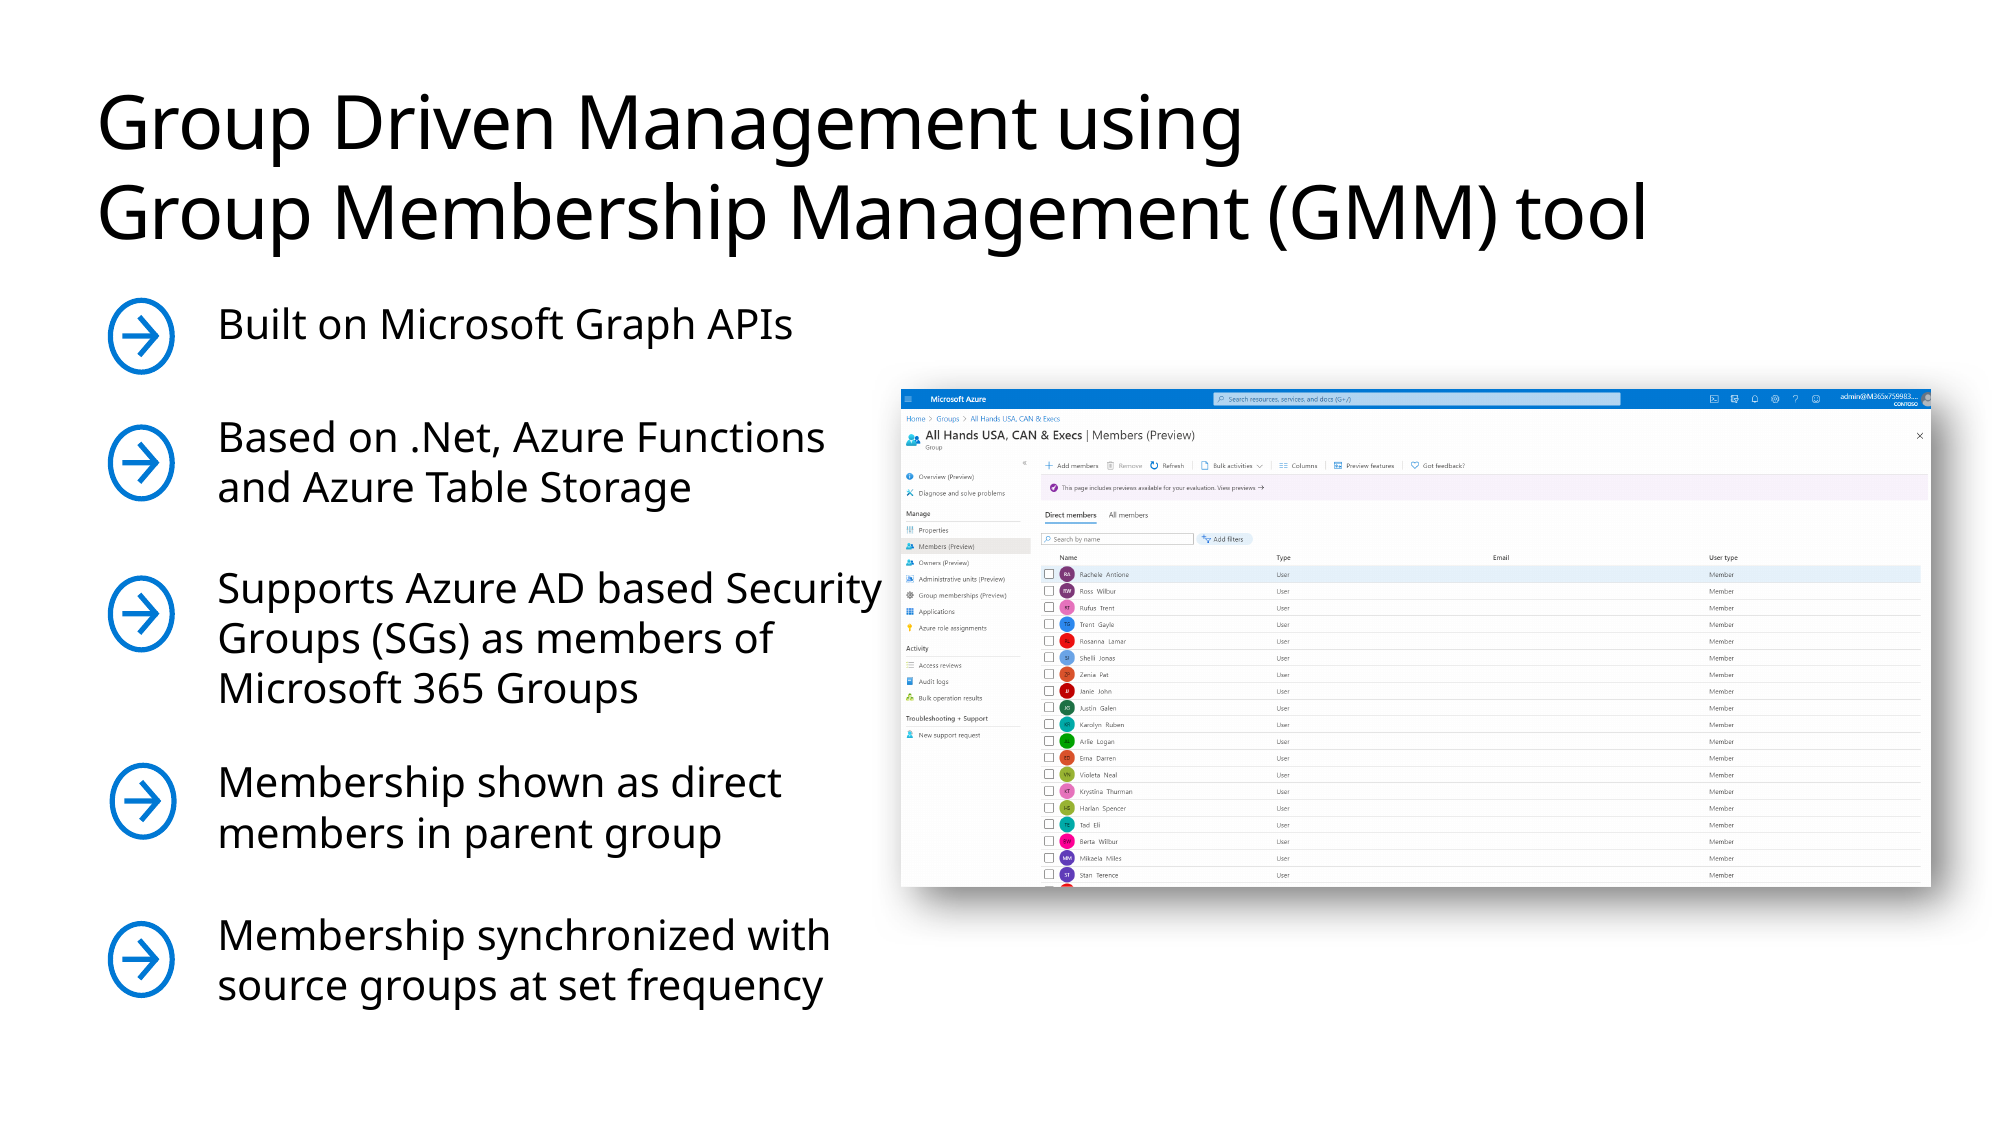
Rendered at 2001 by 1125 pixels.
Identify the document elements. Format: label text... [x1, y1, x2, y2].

text_box Membership synchronized with source groups at set frequency [187, 884, 896, 1033]
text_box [110, 923, 173, 996]
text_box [111, 765, 175, 838]
text_box Built on Microsoft Graph APIs [187, 273, 896, 372]
text_box Supports Azure AD based Security Groups (SGs) as members of Microsoft 365 Groups [187, 537, 884, 732]
text_box Membership shown as direct members in parent group [187, 732, 885, 881]
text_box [110, 300, 173, 373]
title Group Driven Management using Group Membership Management (GMM) tool [96, 75, 1824, 257]
text_box Based on .Net, Azure Functions and Azure Table Storage [187, 387, 896, 535]
picture [901, 389, 1931, 888]
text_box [110, 426, 173, 500]
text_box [110, 577, 173, 651]
